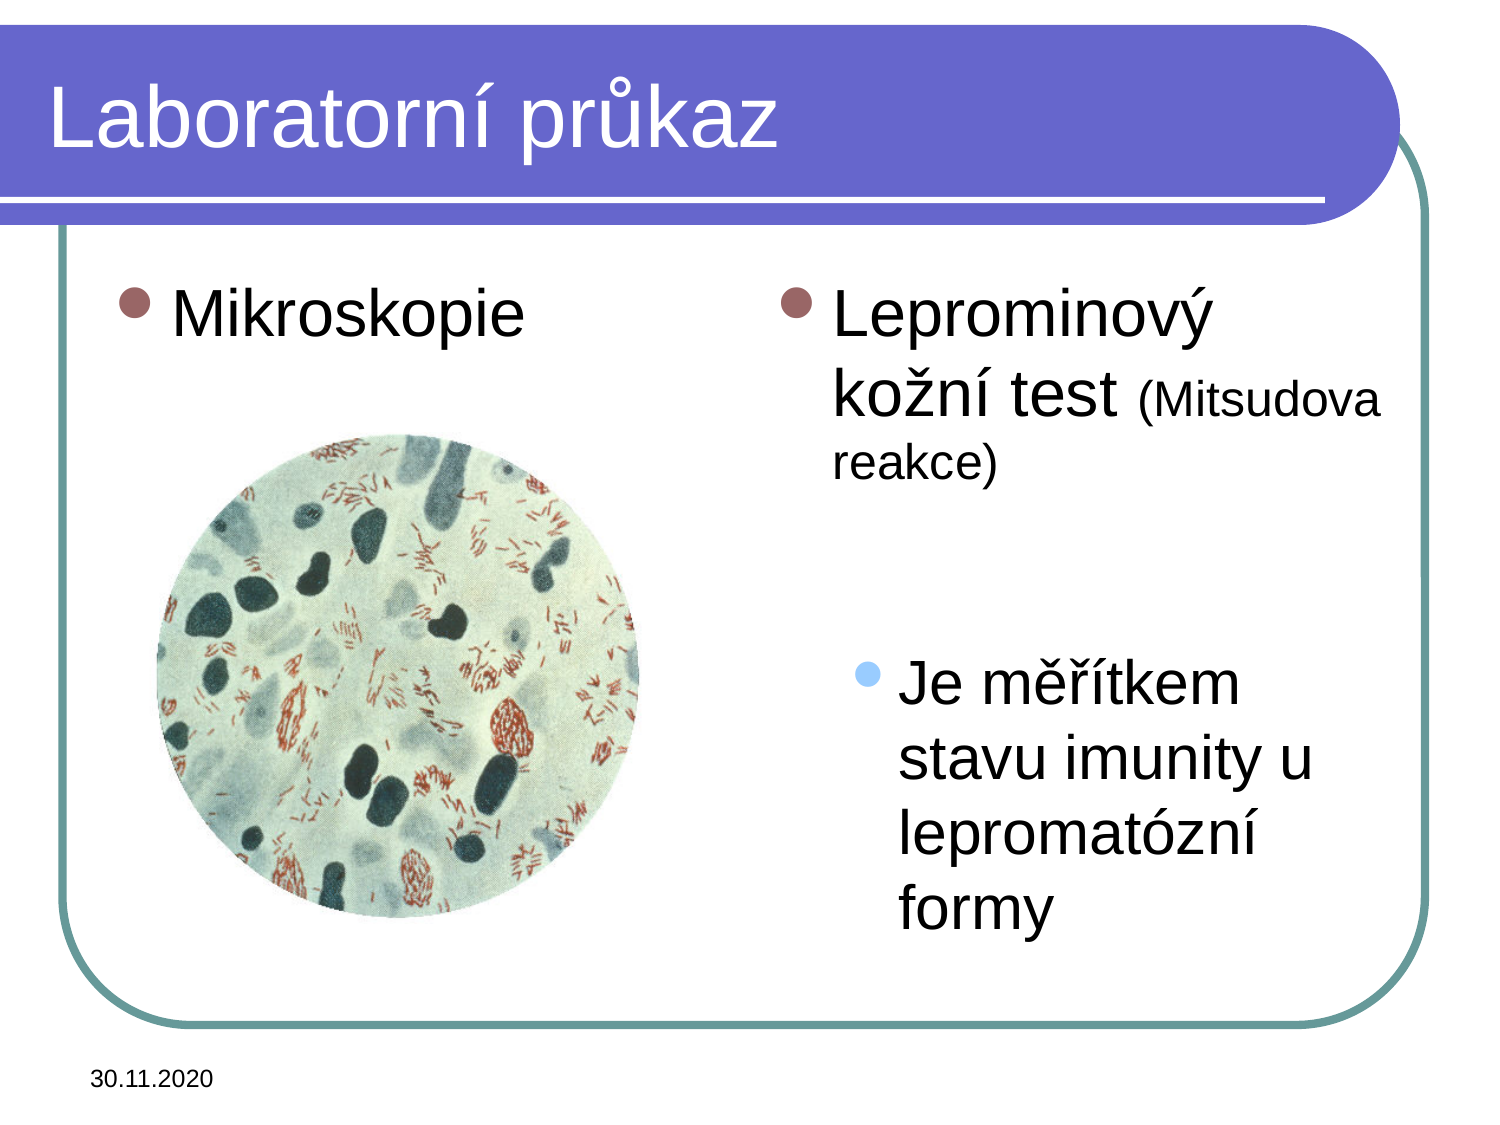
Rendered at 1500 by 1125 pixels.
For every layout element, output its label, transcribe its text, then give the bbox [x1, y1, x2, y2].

title Laboratorní průkaz [32, 37, 1347, 188]
list Leprominový kožní test (Mitsudova reakce) Je měřítkem stavu imunity u lepromatózní formy [761, 262, 1400, 988]
picture [111, 385, 690, 977]
list Mikroskopie [99, 262, 739, 988]
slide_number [75, 1025, 425, 1100]
